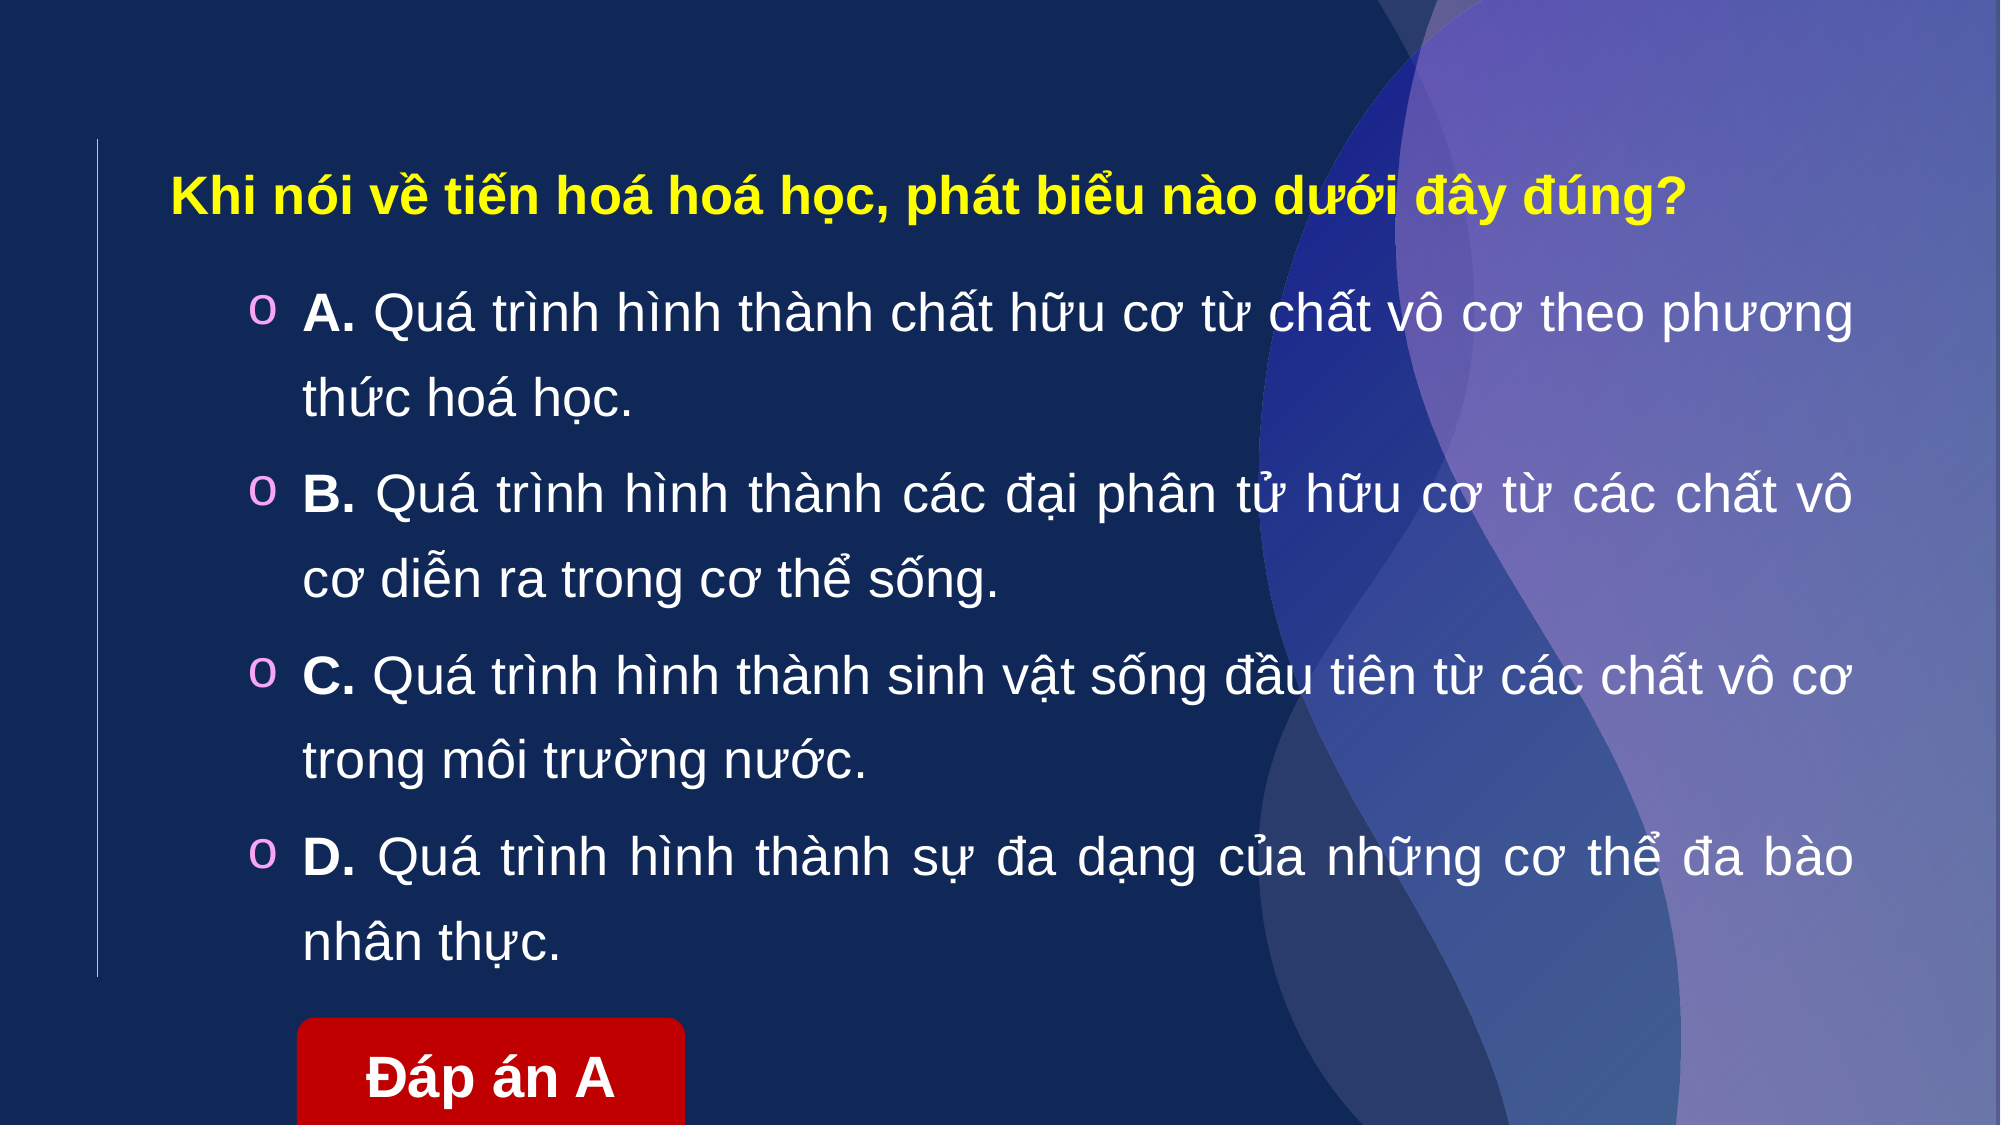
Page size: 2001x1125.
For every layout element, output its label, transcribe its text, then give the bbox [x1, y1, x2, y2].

text_box Đáp án A [295, 1016, 687, 1125]
list A. Quá trình hình thành chất hữu cơ từ chất vô cơ theo phương thức hoá học. B. Quá trình hình thành các đại phân tử hữu cơ từ các chất vô cơ diễn ra trong cơ thể sống. C. Quá trình hình thành sinh vật sống đầu tiên từ các chất vô cơ trong môi trường nước. D. Quá trình hình thành sự đa dạng của những cơ thể đa bào nhân thực. [231, 250, 1872, 963]
text_box Khi nói về tiến hoá hoá học, phát biểu nào dưới đây đúng? [155, 137, 1944, 233]
